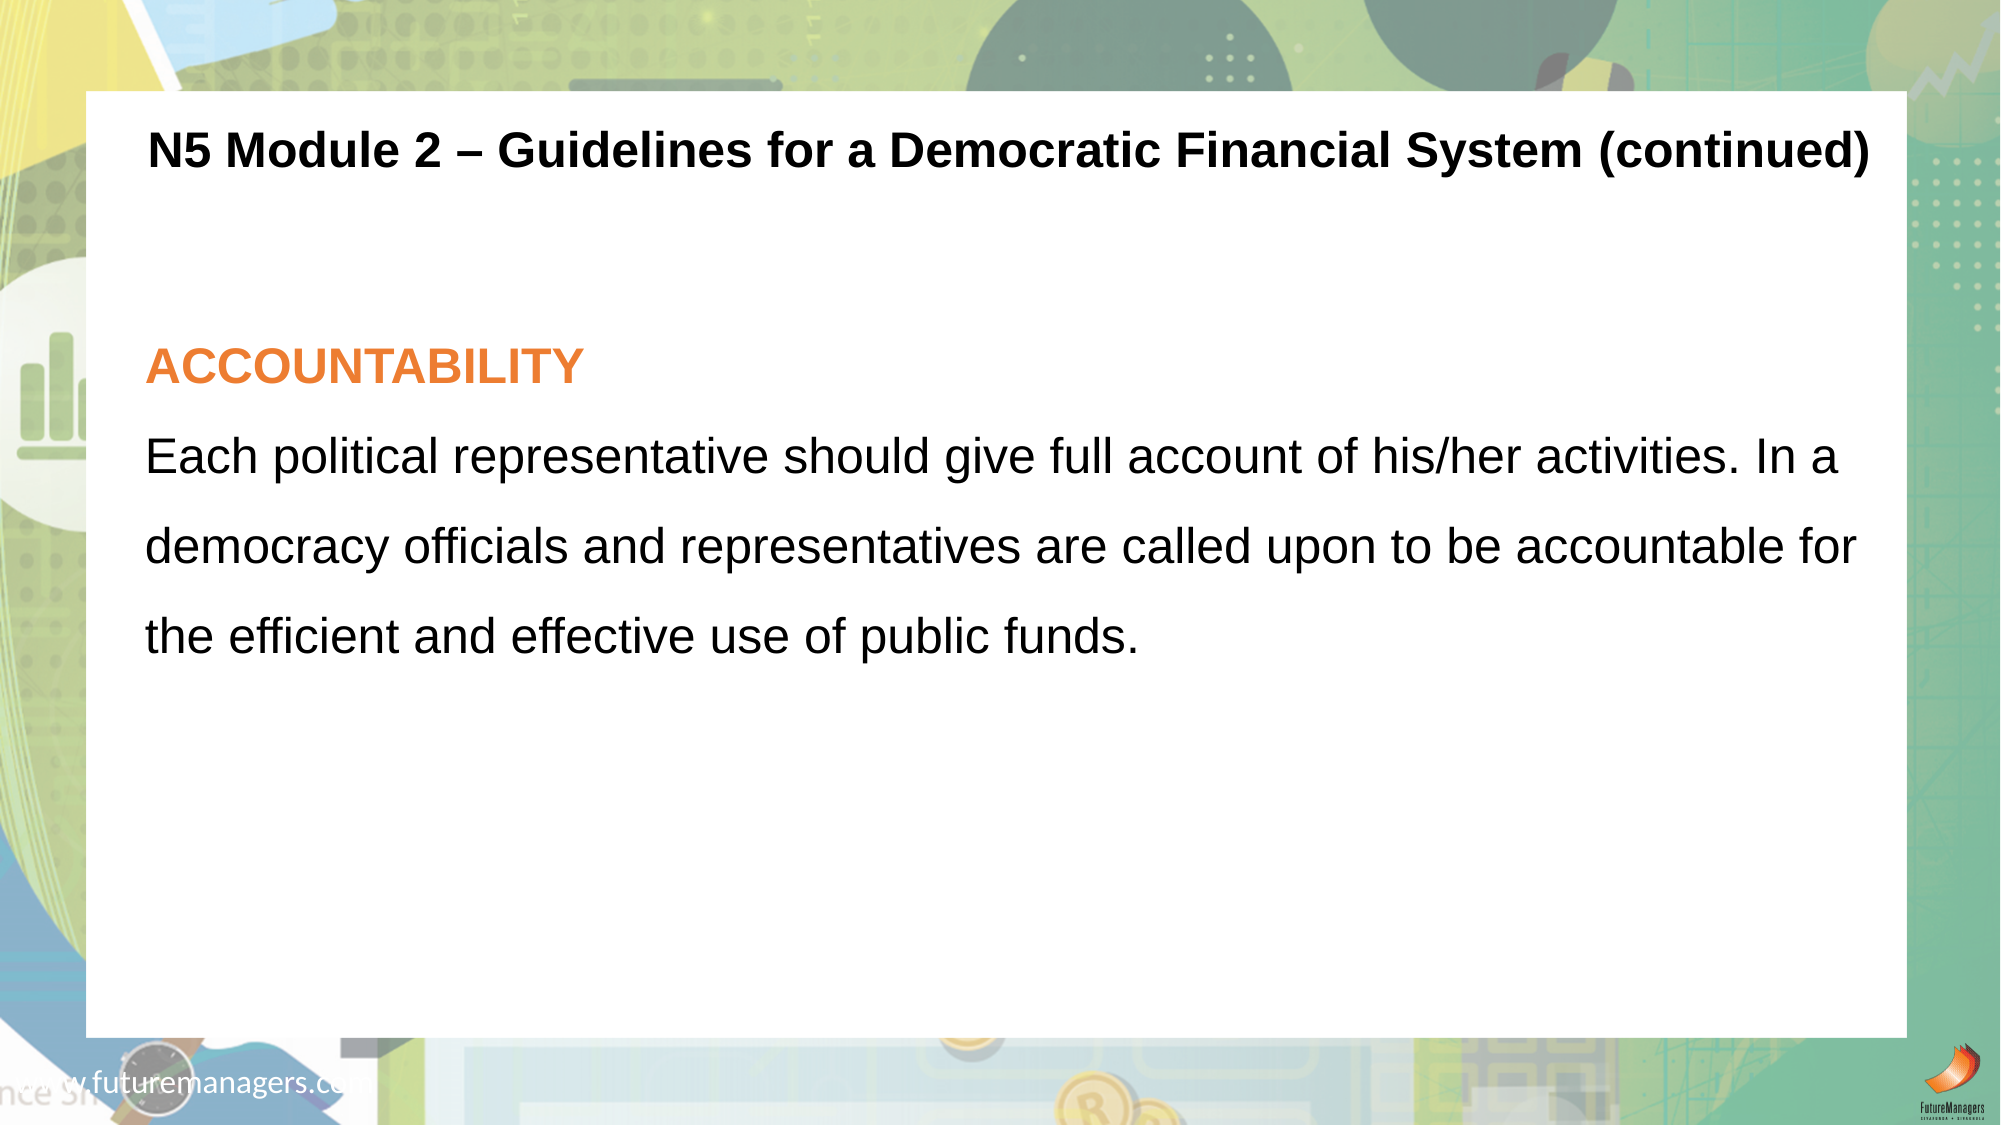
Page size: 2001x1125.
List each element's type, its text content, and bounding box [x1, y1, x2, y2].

text_box ACCOUNTABILITY Each political representative should give full account of his/her activities. In a democracy officials and representatives are called upon to be accountable for the efficient and effective use of public funds. [130, 295, 1886, 671]
text_box N5 Module 2 – Guidelines for a Democratic Financial System (continued) [109, 109, 1886, 185]
text_box www.futuremanagers.com [0, 1052, 1447, 1108]
picture [0, 0, 2001, 1125]
